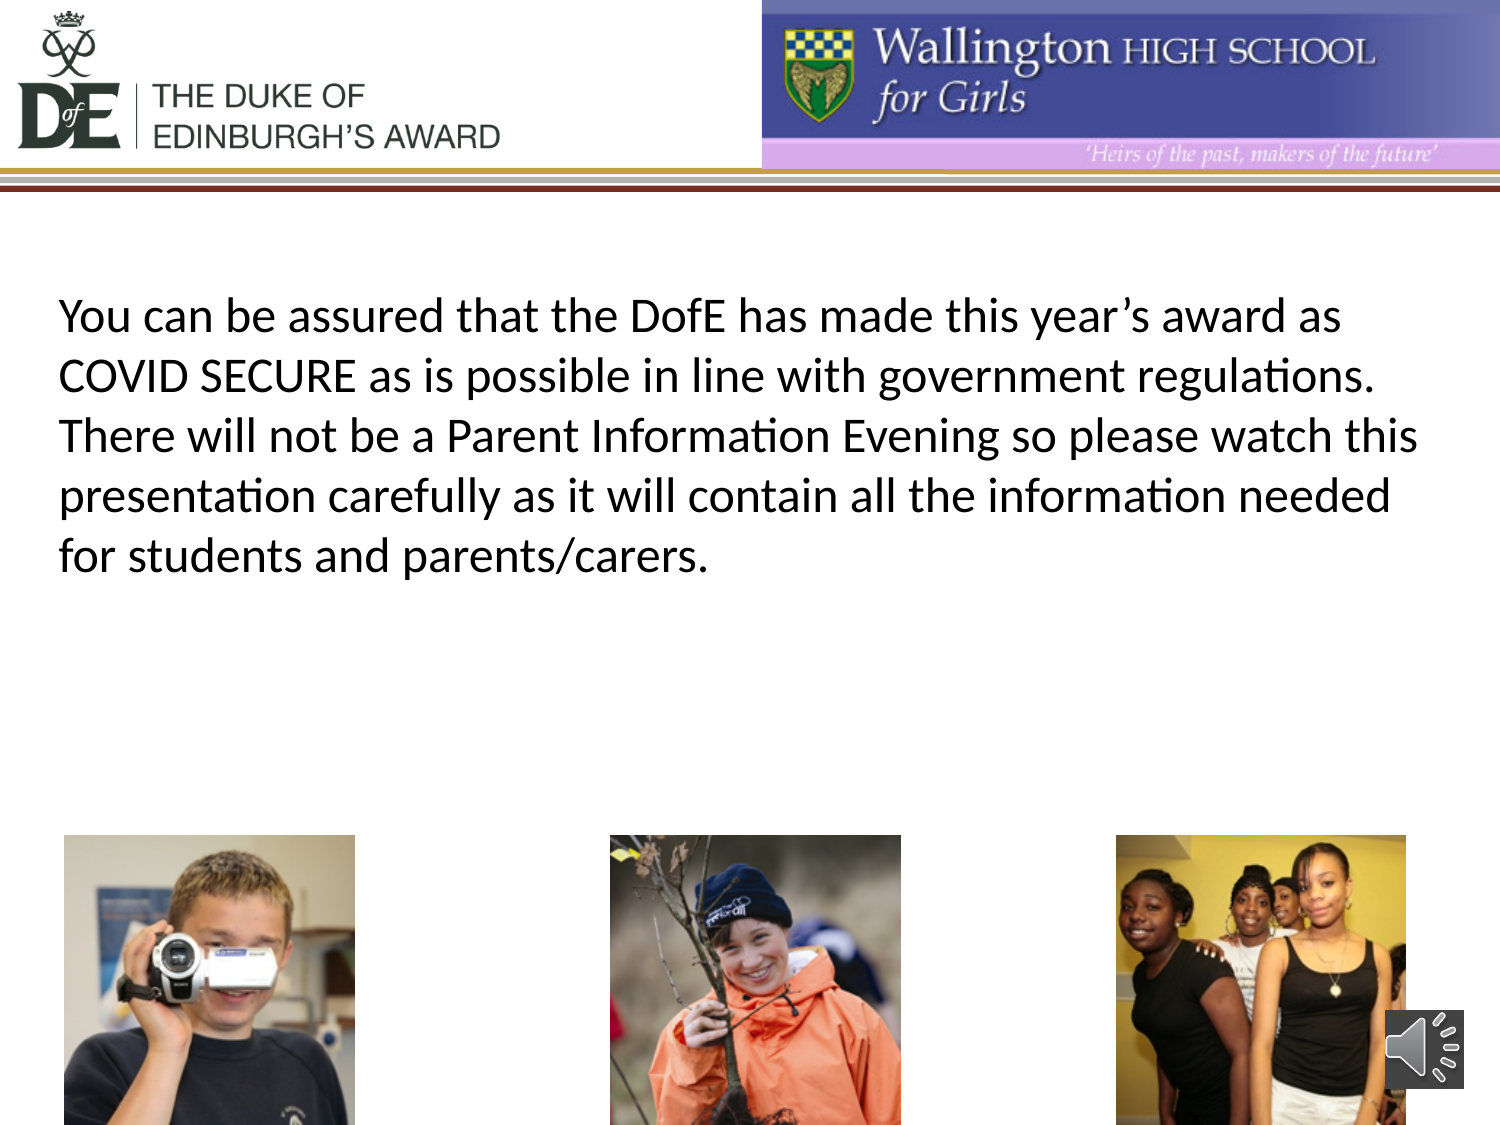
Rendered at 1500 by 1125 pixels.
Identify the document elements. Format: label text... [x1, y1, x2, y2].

picture [610, 835, 901, 1125]
picture [17, 11, 545, 162]
picture [64, 835, 355, 1125]
picture [1115, 835, 1465, 1125]
text_box You can be assured that the DofE has made this year’s award as COVID SECURE as is possible in line with government regulations. There will not be a Parent Information Evening so please watch this presentation carefully as it will contain all the information needed for students and parents/carers. [43, 275, 1468, 770]
picture [761, 0, 1500, 169]
